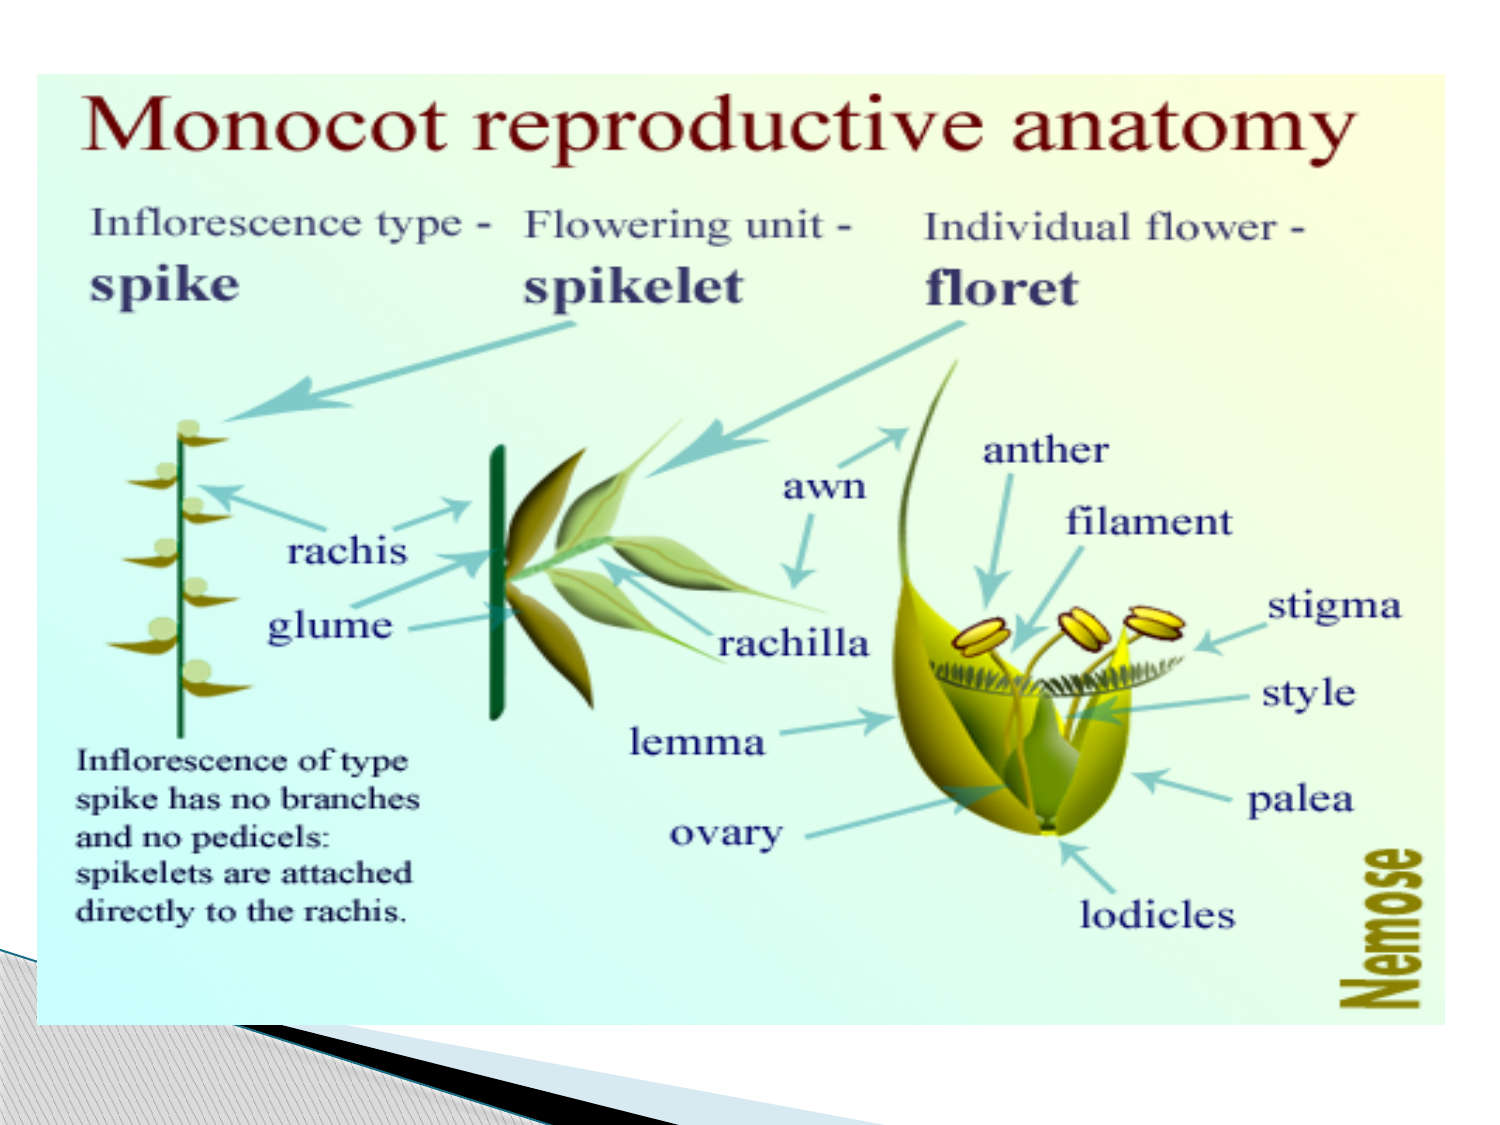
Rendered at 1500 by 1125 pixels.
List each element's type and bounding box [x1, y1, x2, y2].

picture [37, 74, 1446, 1026]
